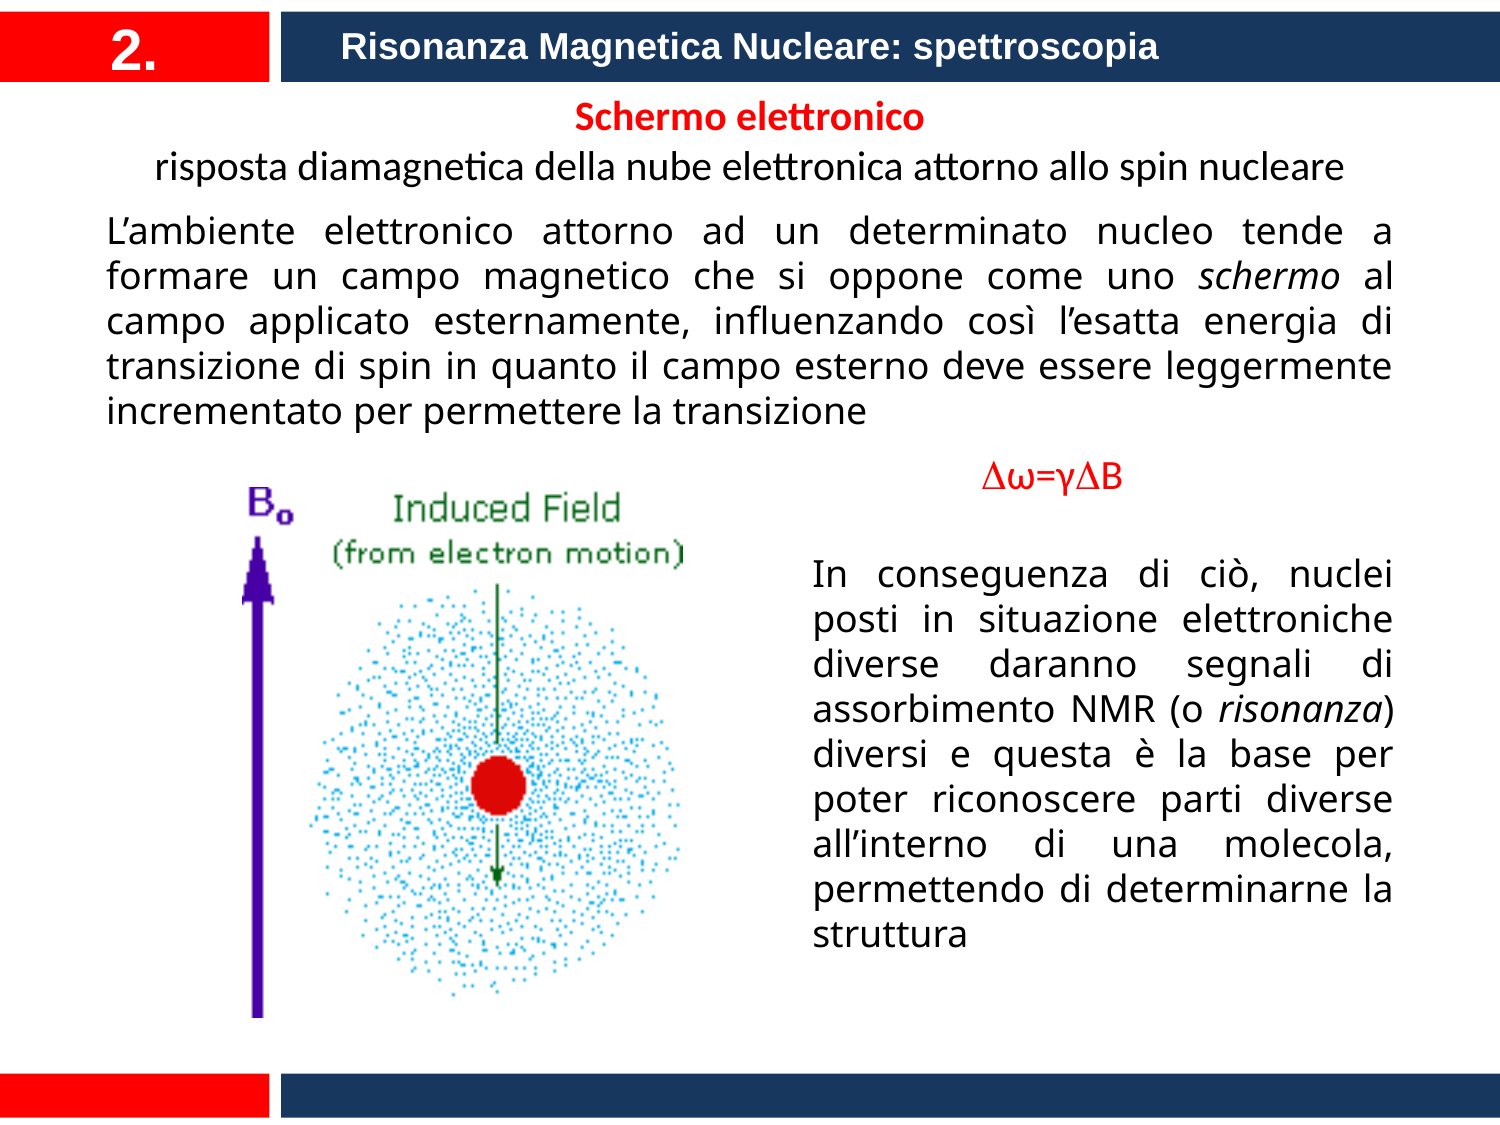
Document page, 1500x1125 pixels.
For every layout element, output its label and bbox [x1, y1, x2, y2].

text_box [0, 11, 1500, 1118]
